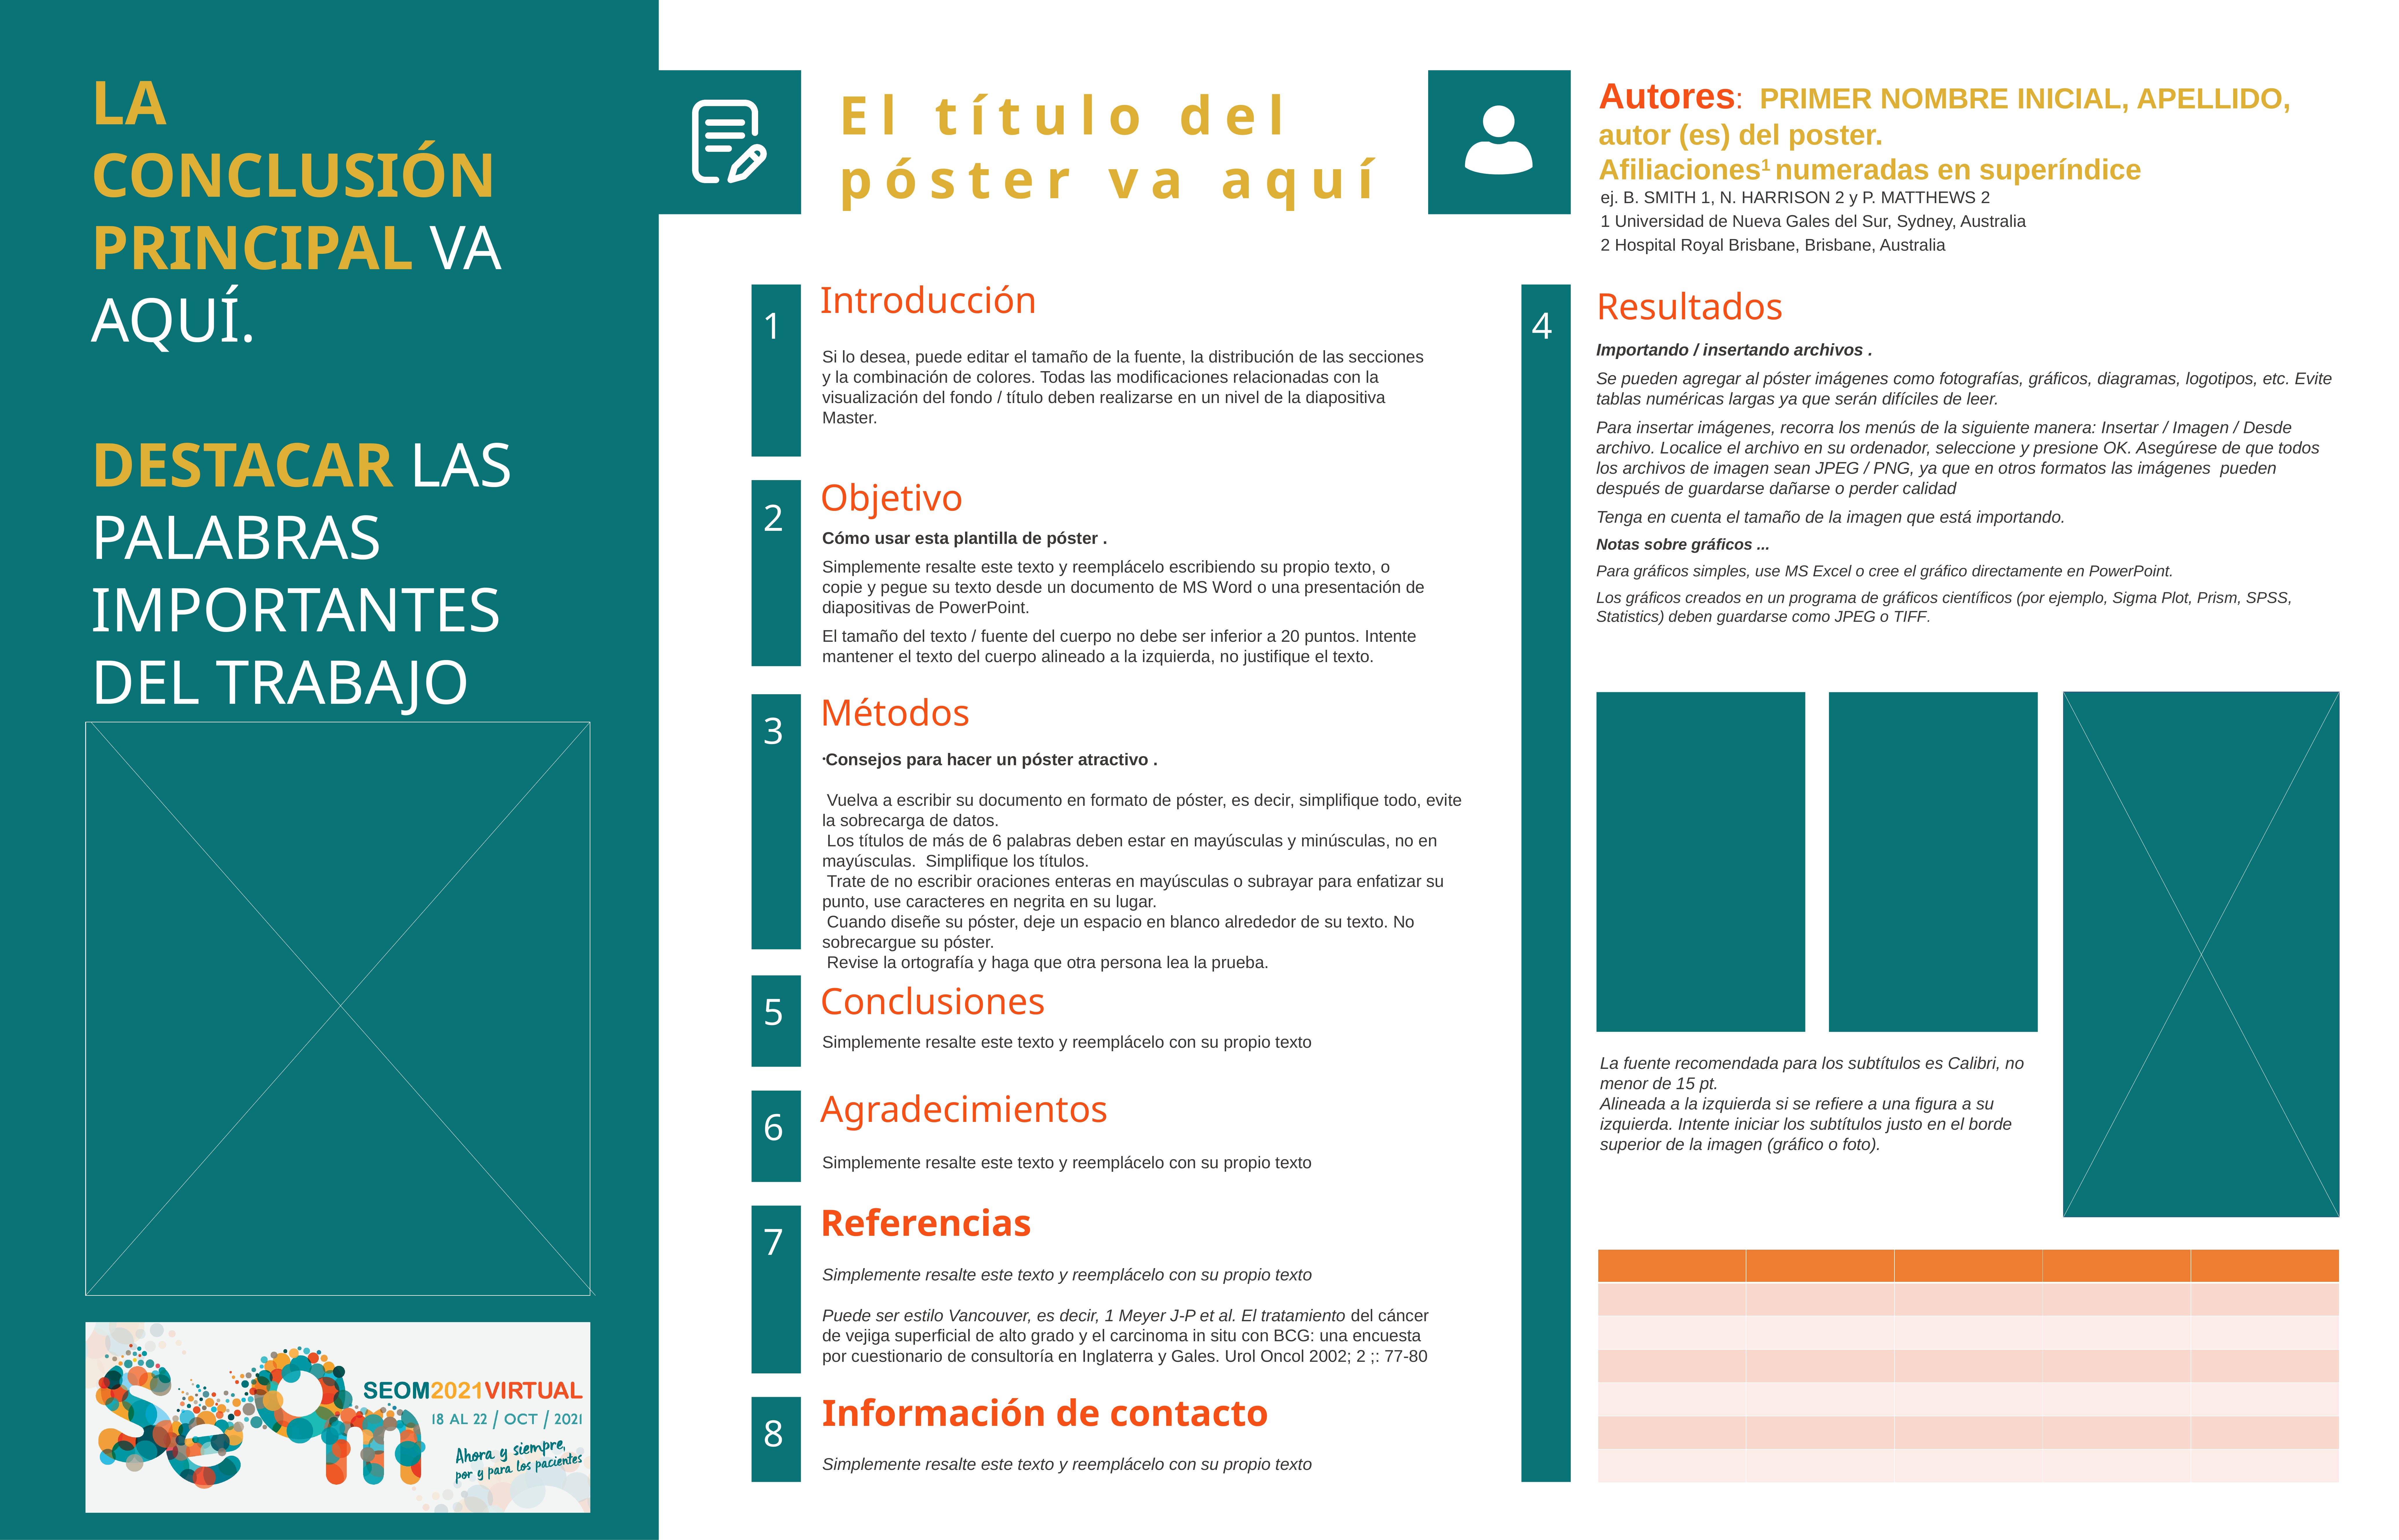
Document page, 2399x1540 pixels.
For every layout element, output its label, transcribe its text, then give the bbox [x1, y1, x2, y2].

table_cell [2191, 1416, 2339, 1449]
text_box [0, 0, 659, 1540]
table_cell [1598, 1316, 1746, 1349]
text_box [1465, 141, 1533, 175]
text_box 6 [759, 1102, 784, 1150]
text_box 5 [759, 986, 784, 1034]
table_cell [1746, 1416, 1894, 1449]
text_box [751, 694, 801, 949]
text_box ej. B. SMITH 1, N. HARRISON 2 y P. MATTHEWS 2 1 Universidad de Nueva Gales del Sur, Sydney, Australia 2 Hospital Royal Brisbane, Brisbane, Australia [1597, 184, 2312, 256]
text_box Introducción [816, 275, 1138, 322]
table_cell [2043, 1284, 2191, 1316]
text_box [1596, 692, 1805, 1032]
text_box [1521, 284, 1571, 1482]
text_box [751, 975, 801, 1067]
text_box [85, 722, 590, 1296]
text_box Simplemente resalte este texto y reemplácelo con su propio texto Puede ser estilo Vancouver, es decir, 1 Meyer J-P et al. El tratamiento del cáncer de vejiga superficial de alto grado y el carcinoma in situ con BCG: una encuesta por cuestionario de consultoría en Inglaterra y Gales. Urol Oncol 2002; 2 ;: 77-80 [818, 1262, 1439, 1388]
text_box Conclusiones [816, 976, 1138, 1024]
text_box Referencias [816, 1198, 1138, 1246]
text_box Simplemente resalte este texto y reemplácelo con su propio texto [818, 1149, 1320, 1174]
table_cell [1895, 1316, 2043, 1349]
text_box Resultados [1592, 281, 1914, 329]
text_box Agradecimientos [816, 1084, 1253, 1131]
text_box La fuente recomendada para los subtítulos es Calibri, no menor de 15 pt. Alineada a la izquierda si se refiere a una figura a su izquierda. Intente iniciar los subtítulos justo en el borde superior de la imagen (gráfico o foto). [1596, 1050, 2041, 1156]
text_box [751, 284, 801, 457]
text_box Importando / insertando archivos . Se pueden agregar al póster imágenes como fotografías, gráficos, diagramas, logotipos, etc. Evite tablas numéricas largas ya que serán difíciles de leer. Para insertar imágenes, recorra los menús de la siguiente manera: Insertar / Imagen / Desde archivo. Localice el archivo en su ordenador, seleccione y presione OK. Asegúrese de que todos los archivos de imagen sean JPEG / PNG, ya que en otros formatos las imágenes pueden después de guardarse dañarse o perder calidad Tenga en cuenta el tamaño de la imagen que está importando. Notas sobre gráficos ... Para gráficos simples, use MS Excel o cree el gráfico directamente en PowerPoint. Los gráficos creados en un programa de gráficos científicos (por ejemplo, Sigma Plot, Prism, SPSS, Statistics) deben guardarse como JPEG o TIFF. [1592, 336, 2340, 627]
table_cell [2043, 1450, 2191, 1482]
table_header [1746, 1250, 1894, 1282]
table_header [1598, 1250, 1746, 1282]
table_cell [1895, 1284, 2043, 1316]
text_box 2 [759, 493, 784, 541]
table_cell [2191, 1284, 2339, 1316]
table_cell [1746, 1284, 1894, 1316]
text_box Simplemente resalte este texto y reemplácelo con su propio texto [818, 1029, 1320, 1054]
table_cell [1746, 1383, 1894, 1416]
text_box Cómo usar esta plantilla de póster . Simplemente resalte este texto y reemplácelo escribiendo su propio texto, o copie y pegue su texto desde un documento de MS Word o una presentación de diapositivas de PowerPoint. El tamaño del texto / fuente del cuerpo no debe ser inferior a 20 puntos. Intente mantener el texto del cuerpo alineado a la izquierda, no justifique el texto. [818, 525, 1439, 668]
table_cell [2191, 1383, 2339, 1416]
text_box El título del póster va aquí [809, 100, 1480, 190]
text_box [1428, 70, 1571, 214]
text_box 1 [758, 300, 783, 348]
text_box 3 [759, 705, 784, 753]
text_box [2063, 692, 2340, 1217]
table_cell [1895, 1383, 2043, 1416]
picture [85, 1322, 590, 1513]
table_header [2043, 1250, 2191, 1282]
table_cell [1598, 1350, 1746, 1382]
text_box [658, 70, 801, 214]
table_header [1895, 1250, 2043, 1282]
picture [692, 100, 767, 183]
table_cell [2043, 1316, 2191, 1349]
text_box 4 [1527, 300, 1553, 348]
text_box Si lo desea, puede editar el tamaño de la fuente, la distribución de las secciones y la combinación de colores. Todas las modificaciones relacionadas con la visualización del fondo / título deben realizarse en un nivel de la diapositiva Master. [818, 344, 1439, 429]
text_box Consejos para hacer un póster atractivo . Vuelva a escribir su documento en formato de póster, es decir, simplifique todo, evite la sobrecarga de datos. Los títulos de más de 6 palabras deben estar en mayúsculas y minúsculas, no en mayúsculas. Simplifique los títulos. Trate de no escribir oraciones enteras en mayúsculas o subrayar para enfatizar su punto, use caracteres en negrita en su lugar. Cuando diseñe su póster, deje un espacio en blanco alrededor de su texto. No sobrecargue su póster. Revise la ortografía y haga que otra persona lea la prueba. [818, 746, 1471, 974]
table_cell [1895, 1416, 2043, 1449]
text_box [751, 1205, 801, 1374]
table_cell [2191, 1450, 2339, 1482]
table_cell [1746, 1350, 1894, 1382]
text_box Métodos [816, 687, 1138, 735]
text_box [751, 1397, 801, 1482]
text_box Autores: PRIMER NOMBRE INICIAL, APELLIDO, autor (es) del poster. Afiliaciones1 numeradas en superíndice [1594, 70, 2342, 188]
table_cell [1746, 1316, 1894, 1349]
text_box [751, 1090, 801, 1182]
text_box LA CONCLUSIÓN PRINCIPAL VA AQUÍ. DESTACAR LAS PALABRAS IMPORTANTES DEL TRABAJO [87, 62, 591, 718]
table_header [2191, 1250, 2339, 1282]
table_cell [2043, 1416, 2191, 1449]
table_cell [2043, 1383, 2191, 1416]
table_cell [1598, 1383, 1746, 1416]
text_box Simplemente resalte este texto y reemplácelo con su propio texto [818, 1451, 1409, 1476]
table_cell [2191, 1316, 2339, 1349]
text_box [590, 722, 596, 1296]
text_box 8 [759, 1408, 784, 1456]
table_cell [2043, 1350, 2191, 1382]
table_cell [1746, 1450, 1894, 1482]
table_cell [2191, 1350, 2339, 1382]
table_cell [1598, 1416, 1746, 1449]
text_box [751, 480, 801, 666]
table_cell [1895, 1350, 2043, 1382]
text_box 7 [759, 1217, 784, 1265]
text_box [1829, 692, 2038, 1032]
table_cell [1598, 1450, 1746, 1482]
text_box Objetivo [816, 472, 1138, 520]
text_box Información de contacto [818, 1387, 1368, 1435]
text_box [1483, 105, 1515, 137]
table_cell [1895, 1450, 2043, 1482]
table_cell [1598, 1284, 1746, 1316]
